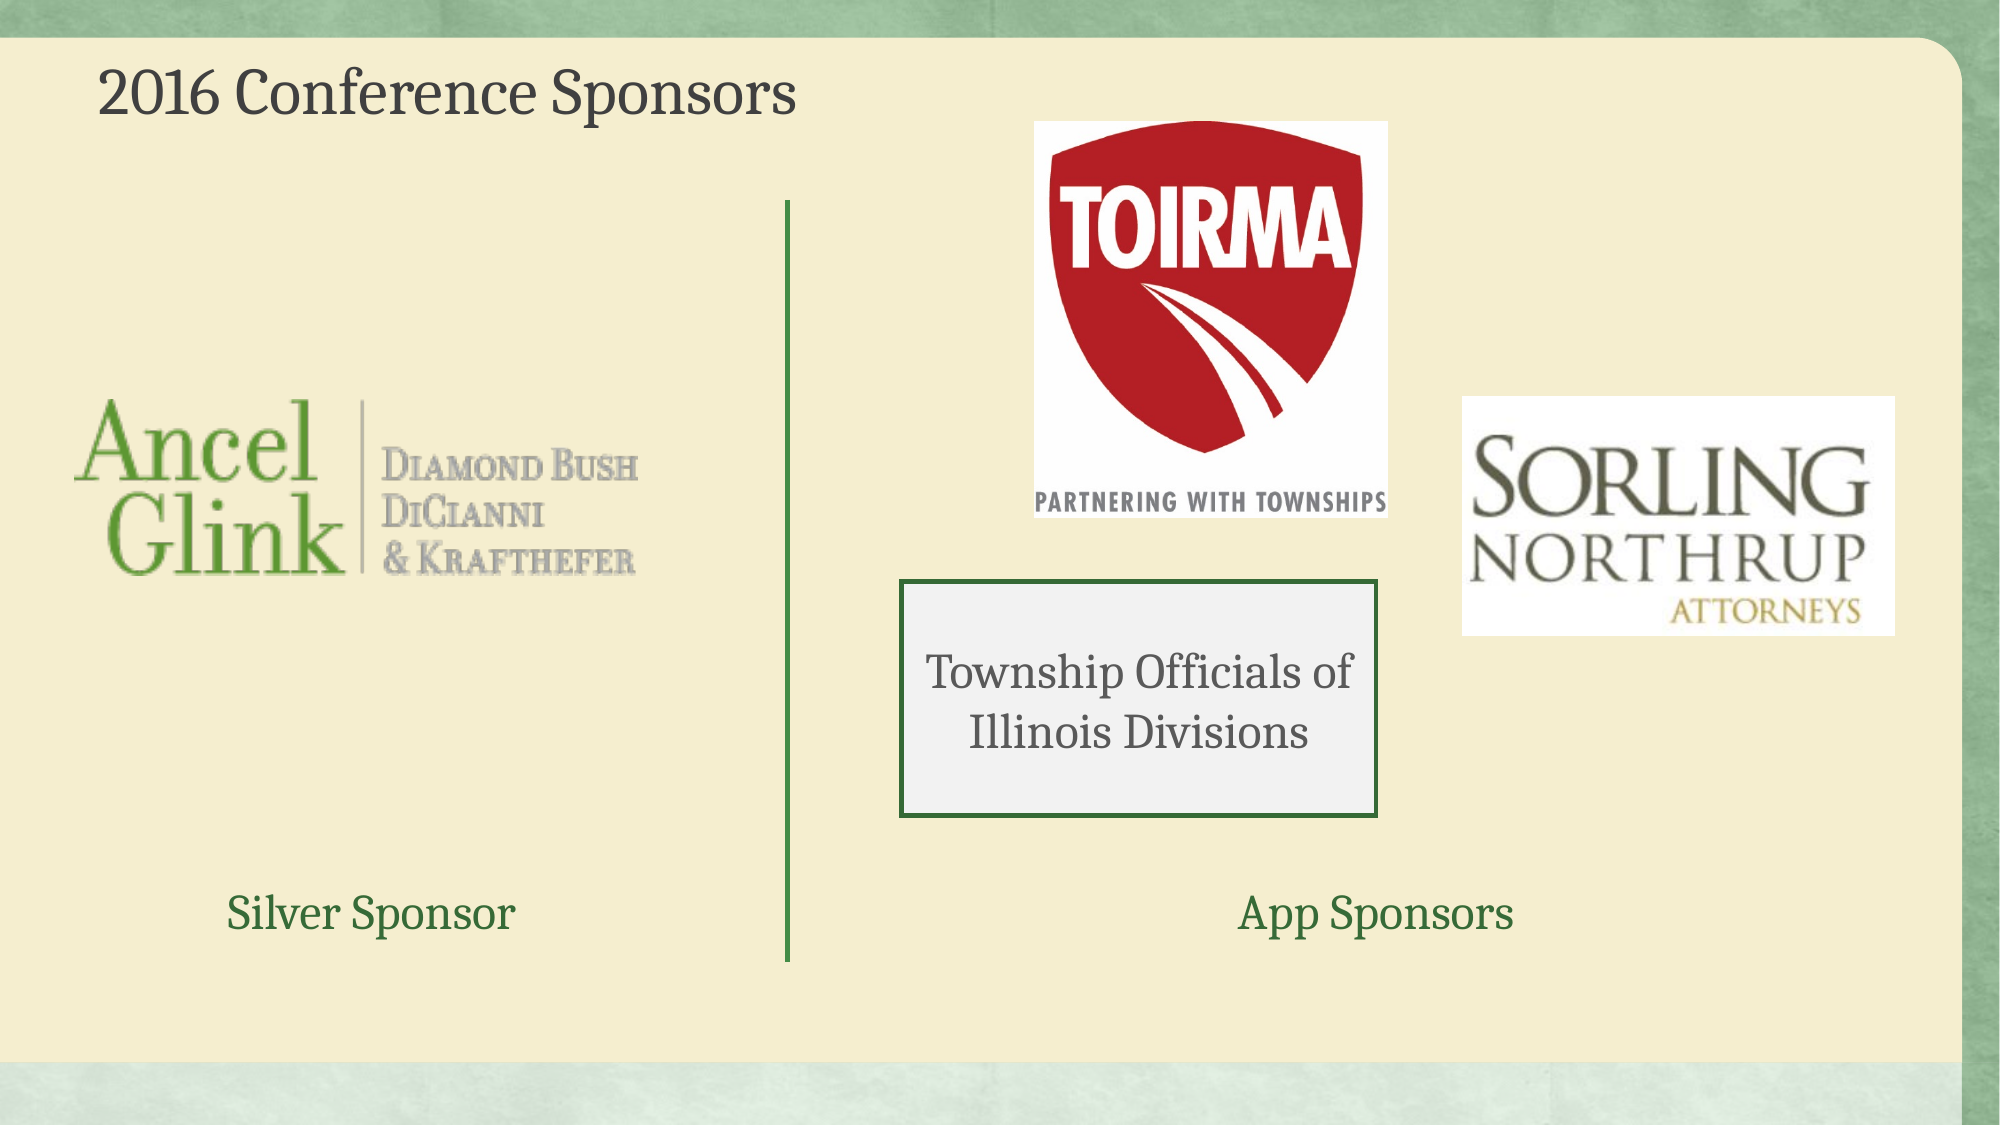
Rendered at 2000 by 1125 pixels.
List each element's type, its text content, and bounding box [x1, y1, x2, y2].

text_box Township Officials of Illinois Divisions [899, 579, 1378, 818]
picture [1461, 396, 1896, 637]
text_box Silver Sponsor [213, 878, 532, 948]
text_box 2016 Conference Sponsors [84, 49, 829, 137]
picture [74, 399, 639, 577]
text_box App Sponsors [1222, 878, 1530, 948]
picture [1033, 120, 1389, 519]
